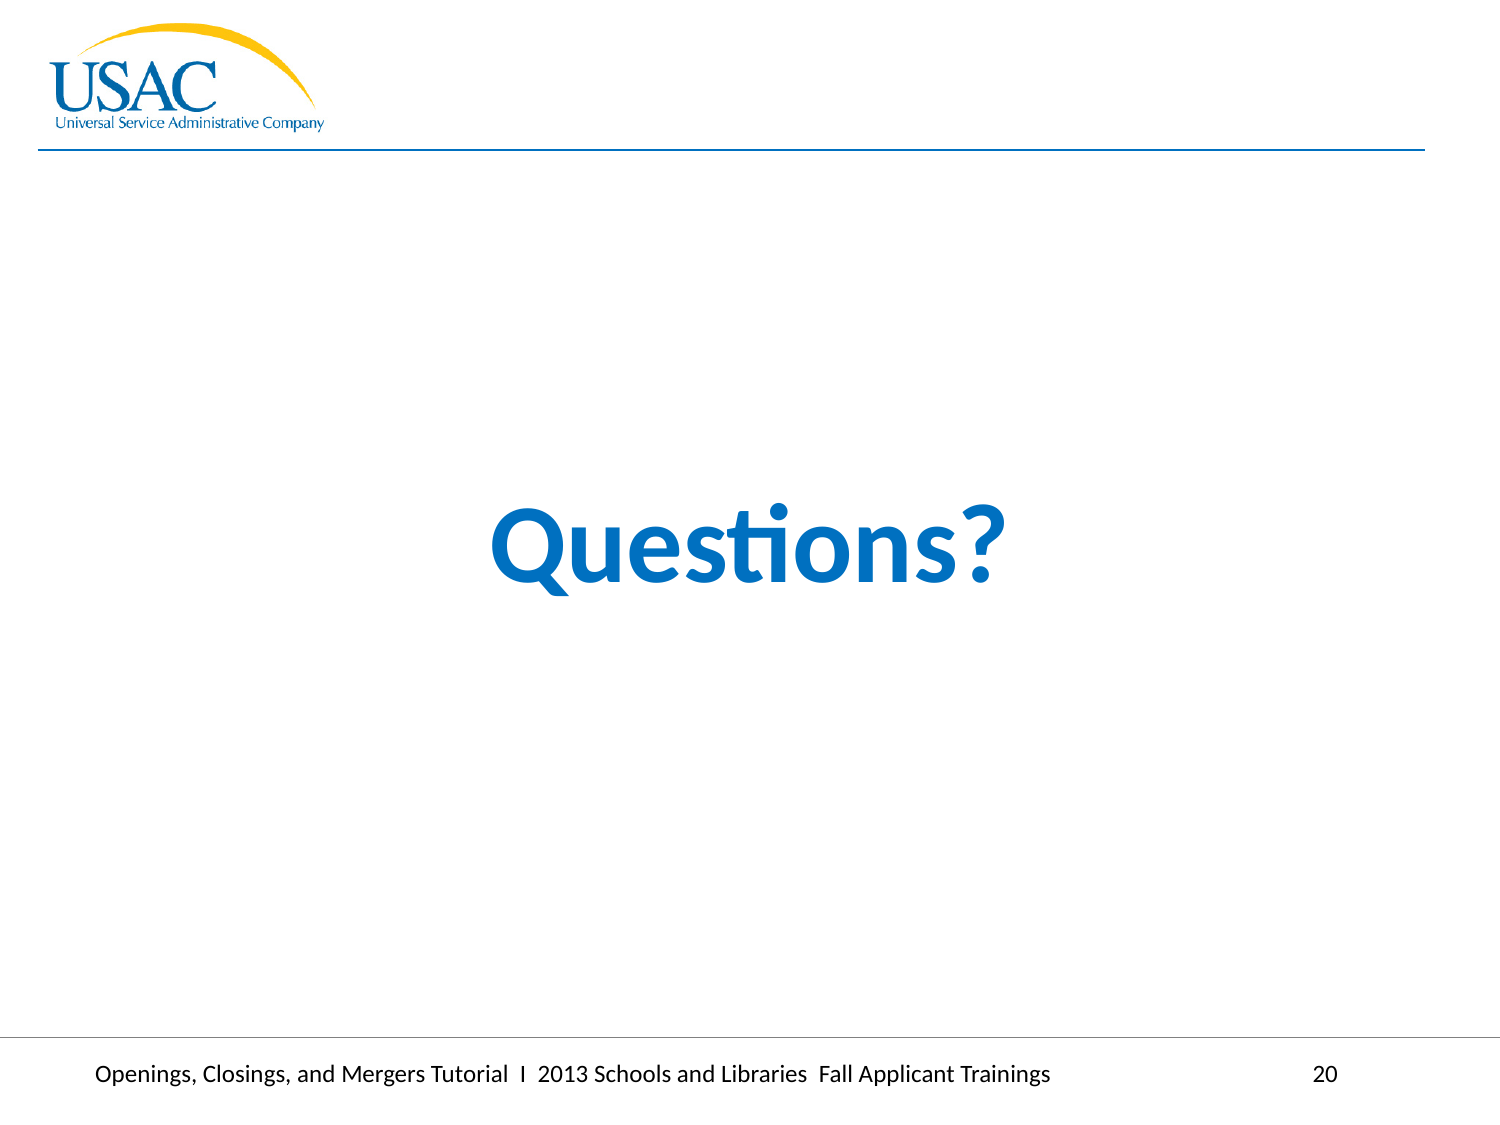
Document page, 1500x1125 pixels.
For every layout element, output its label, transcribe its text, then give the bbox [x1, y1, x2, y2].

picture [24, 0, 350, 157]
text_box Questions? [74, 462, 1425, 613]
